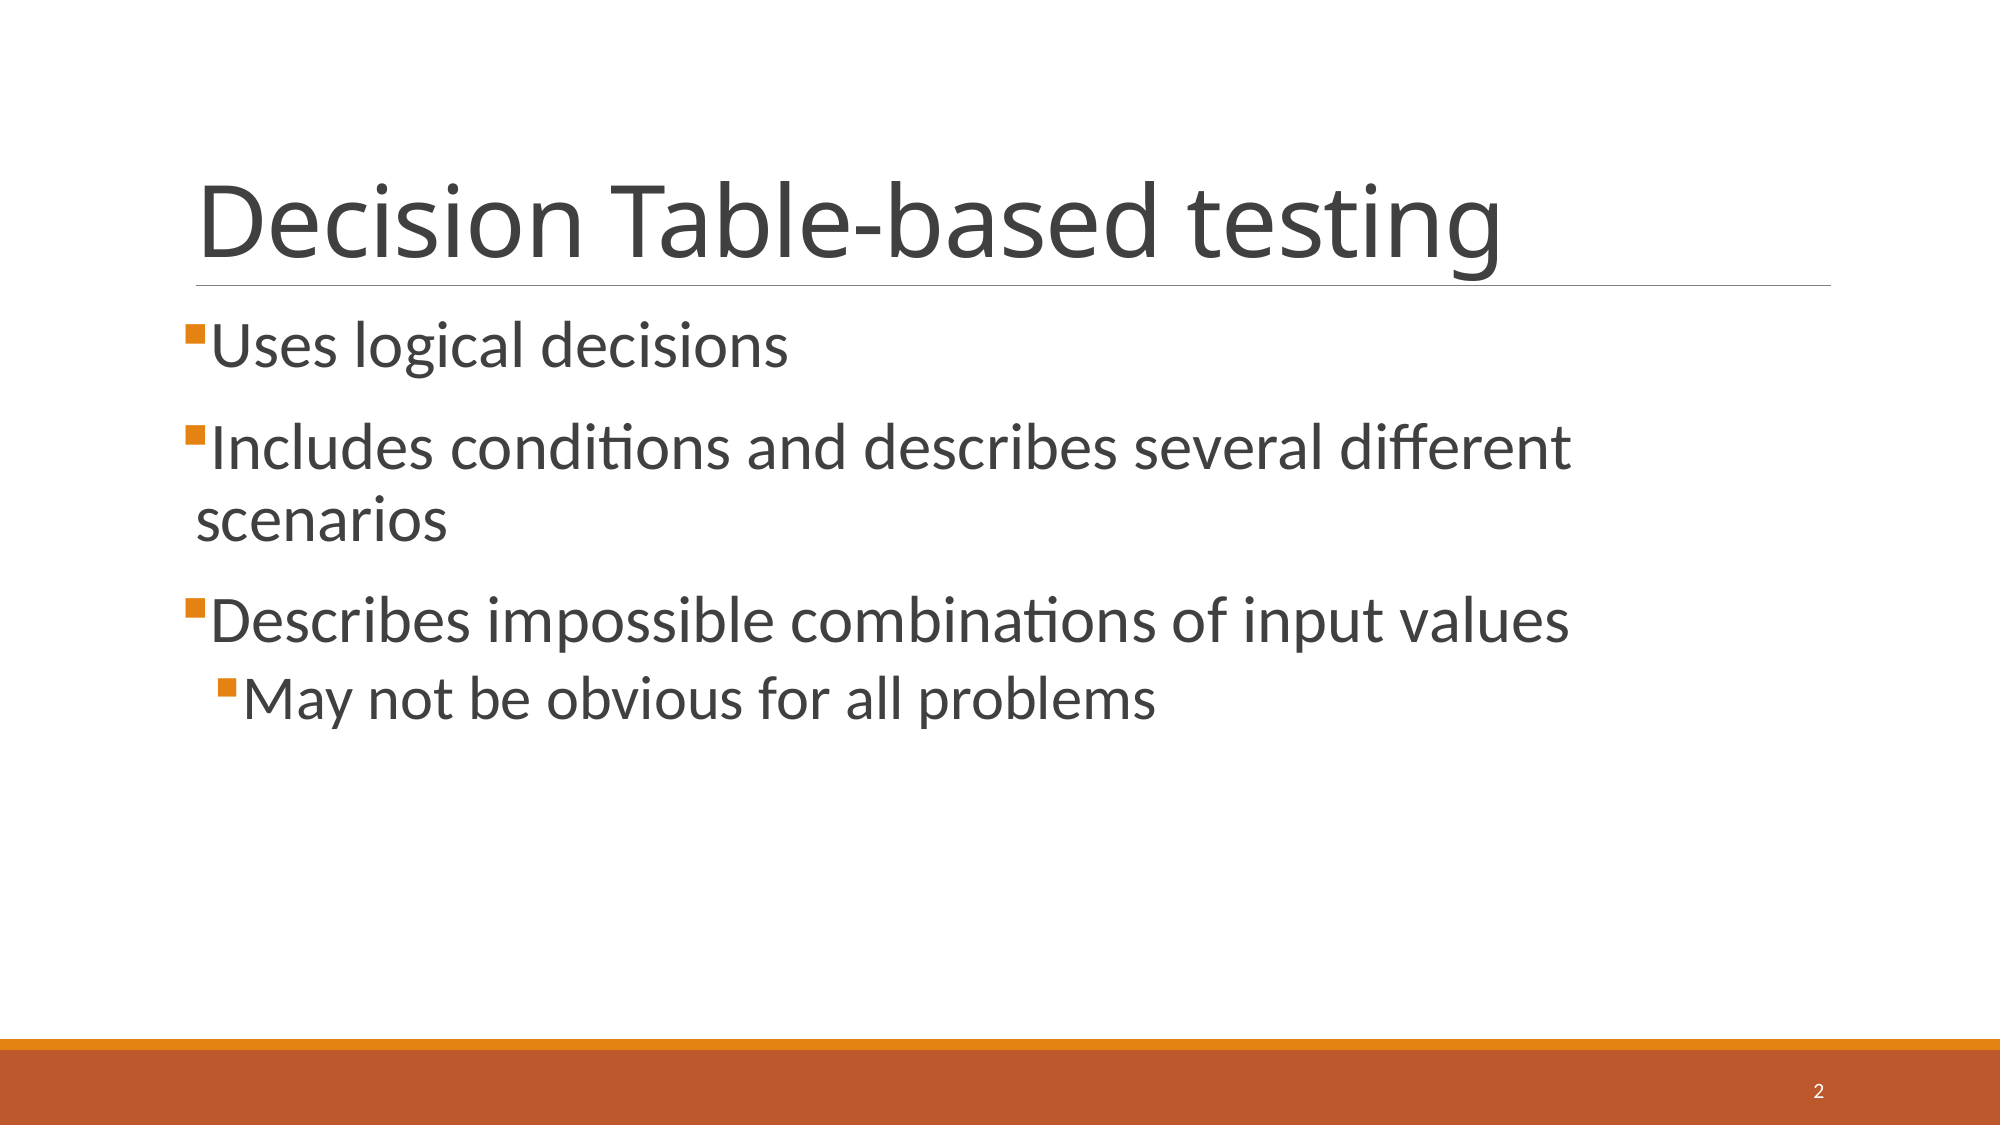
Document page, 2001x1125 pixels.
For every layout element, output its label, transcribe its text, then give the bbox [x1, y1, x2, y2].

list Uses logical decisions Includes conditions and describes several different scenarios Describes impossible combinations of input values May not be obvious for all problems [180, 302, 1830, 963]
title Decision Table-based testing [180, 47, 1830, 285]
slide_number 2 [1624, 1059, 1840, 1120]
